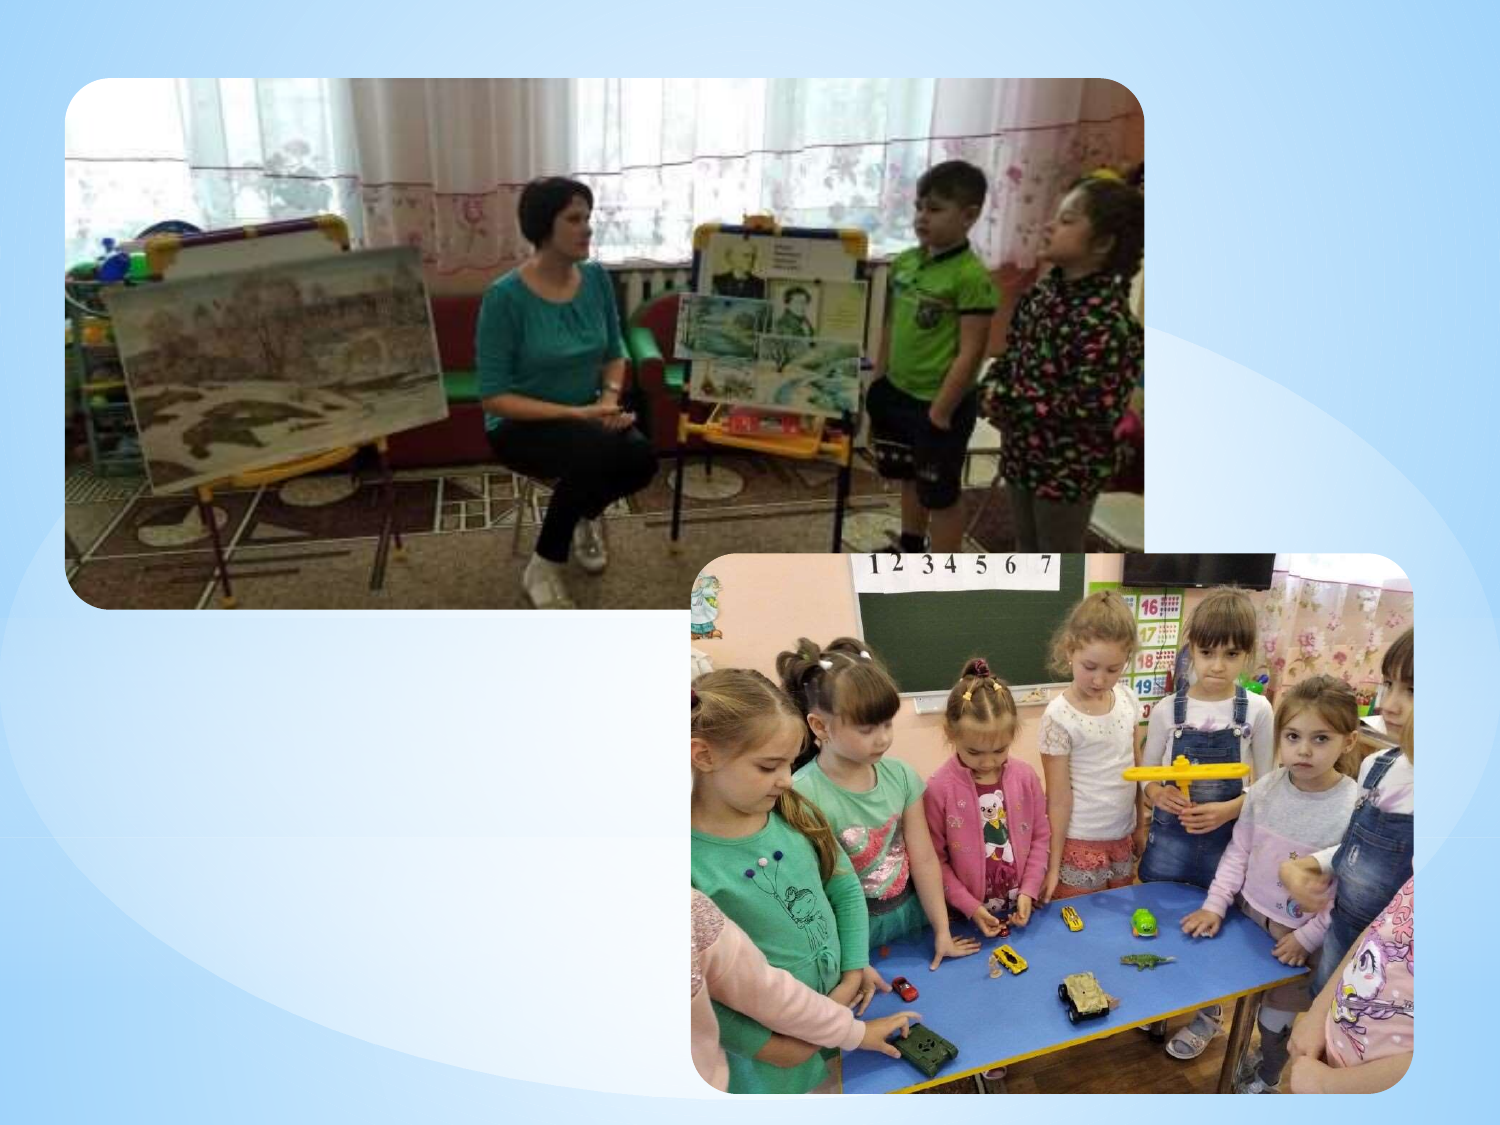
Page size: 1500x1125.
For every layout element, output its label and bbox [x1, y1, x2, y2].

picture [64, 77, 1414, 1095]
